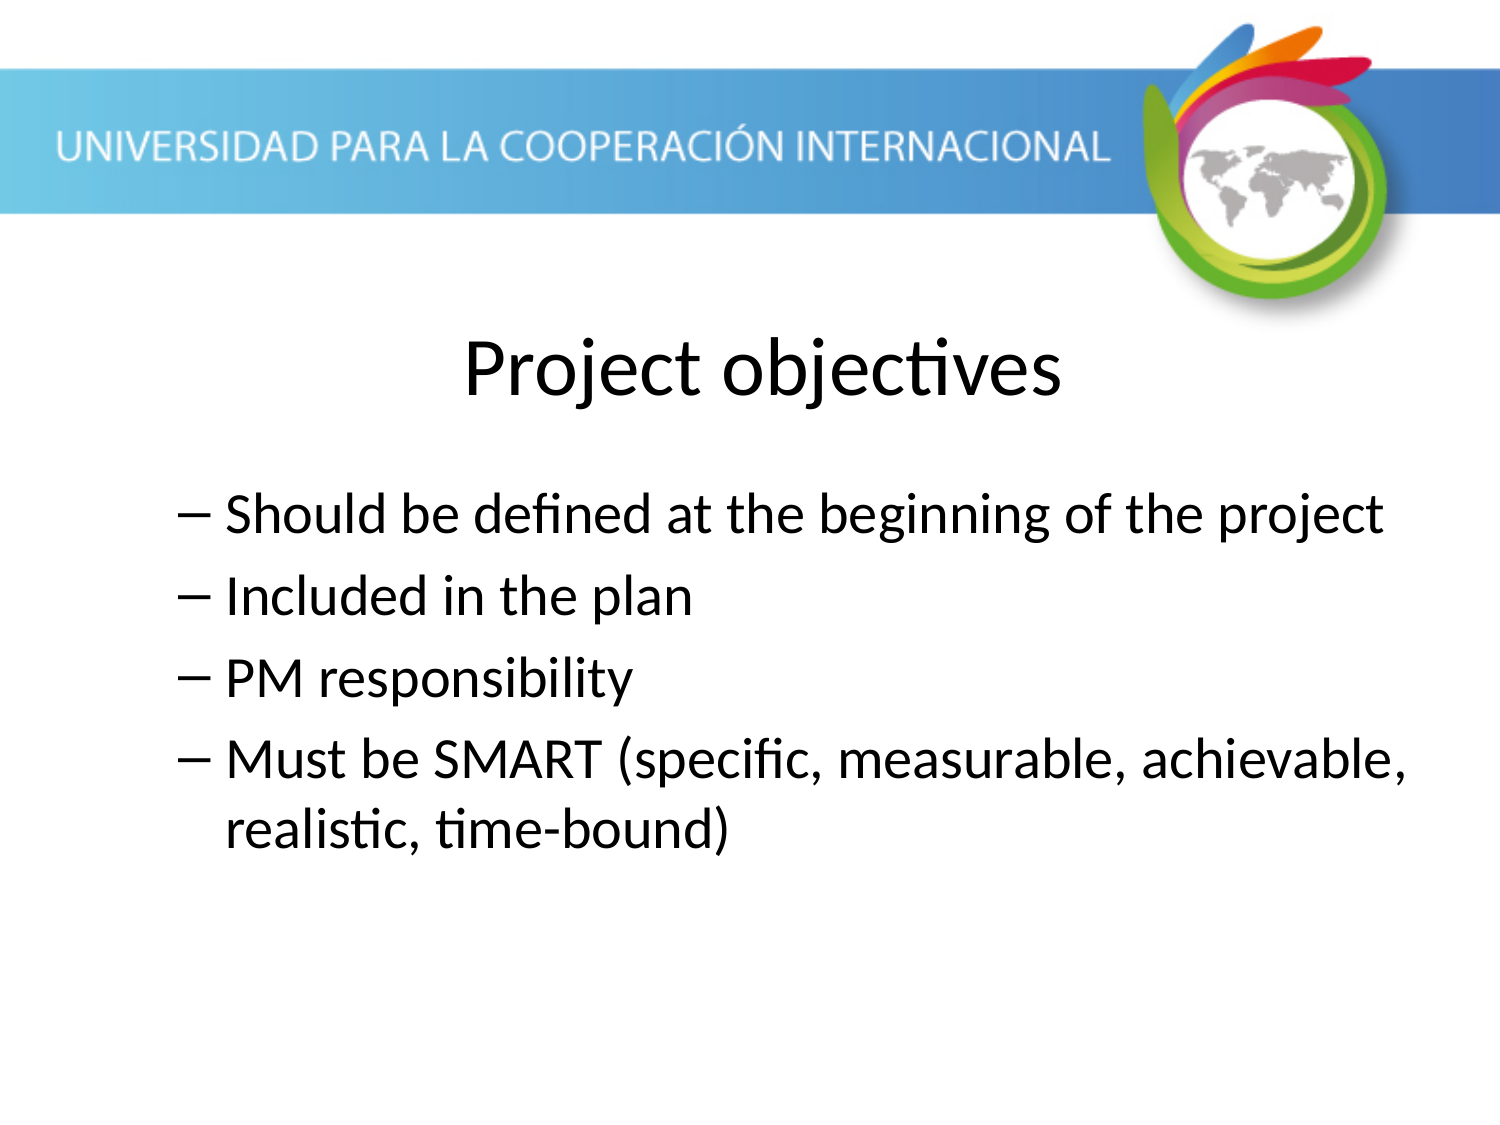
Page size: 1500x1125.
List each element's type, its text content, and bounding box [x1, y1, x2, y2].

picture [0, 0, 1500, 1125]
list Should be defined at the beginning of the project Included in the plan PM responsibility Must be SMART (specific, measurable, achievable, realistic, time-bound) [88, 467, 1439, 958]
title Project objectives [88, 278, 1439, 445]
